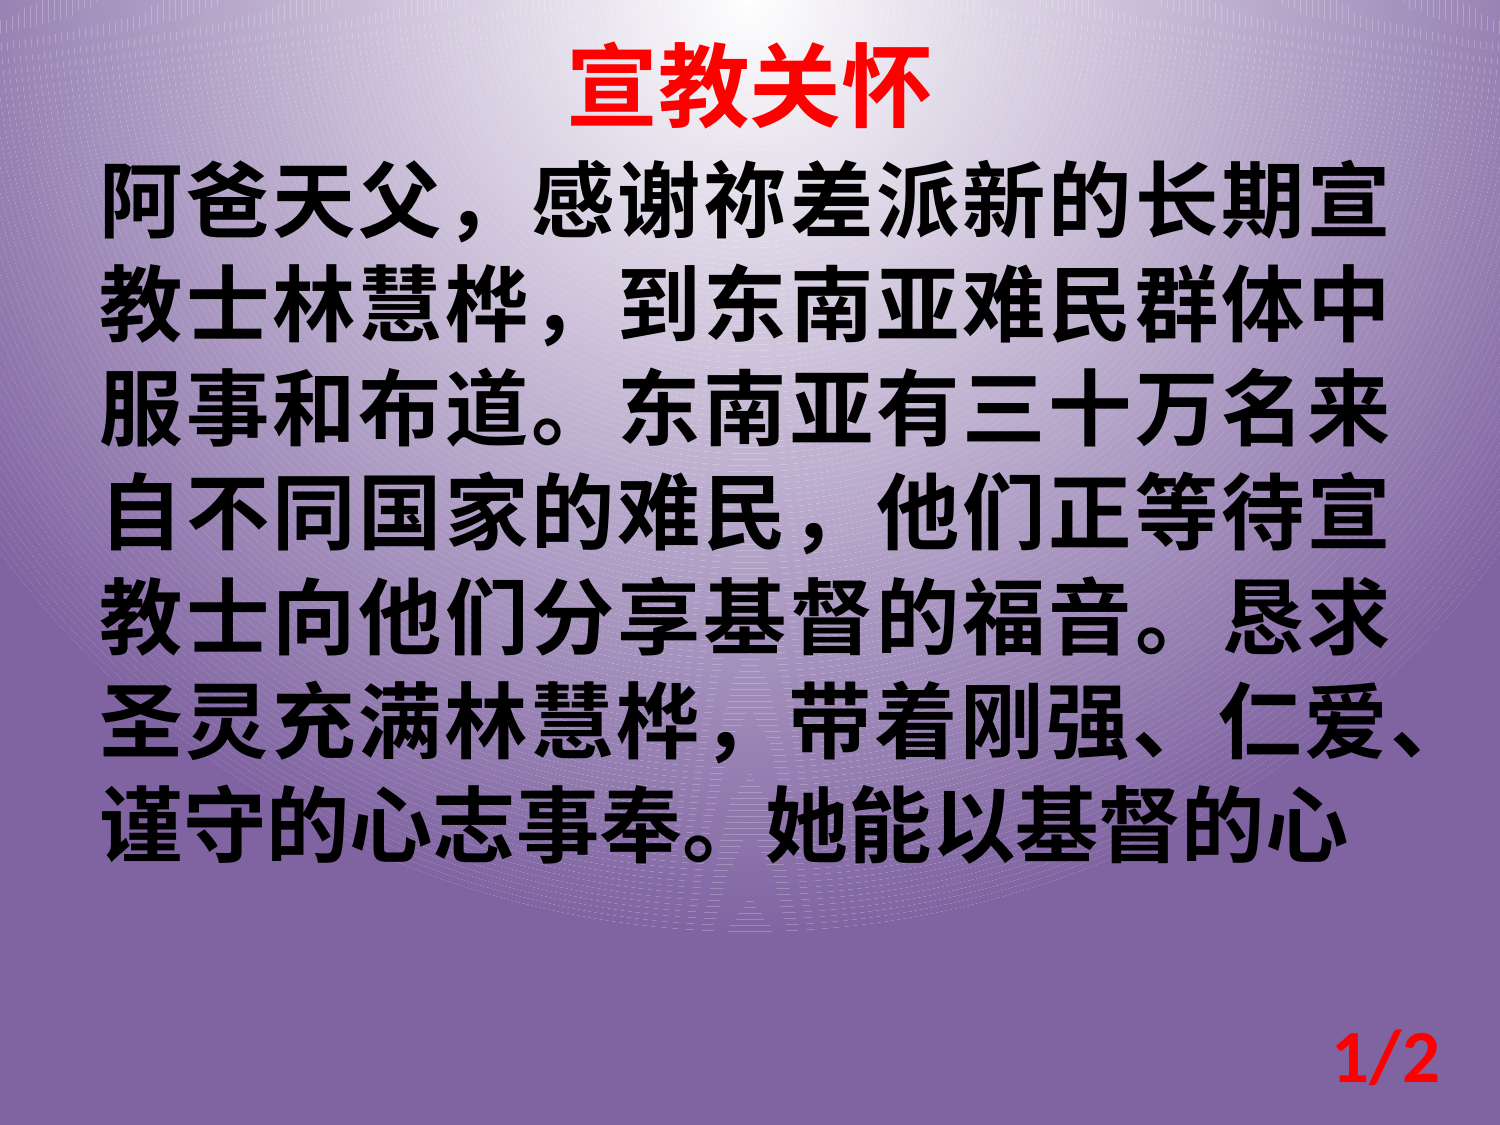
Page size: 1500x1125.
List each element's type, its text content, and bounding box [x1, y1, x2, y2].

list 阿爸天父，感谢祢差派新的长期宣教士林慧桦，到东南亚难民群体中服事和布道。东南亚有三十万名来自不同国家的难民，他们正等待宣教士向他们分享基督的福音。恳求圣灵充满林慧桦，带着刚强、仁爱、谨守的心志事奉。她能以基督的心 [84, 137, 1407, 1063]
text_box 1/2 [1317, 1000, 1473, 1105]
text_box 宣教关怀 [0, 31, 1500, 137]
